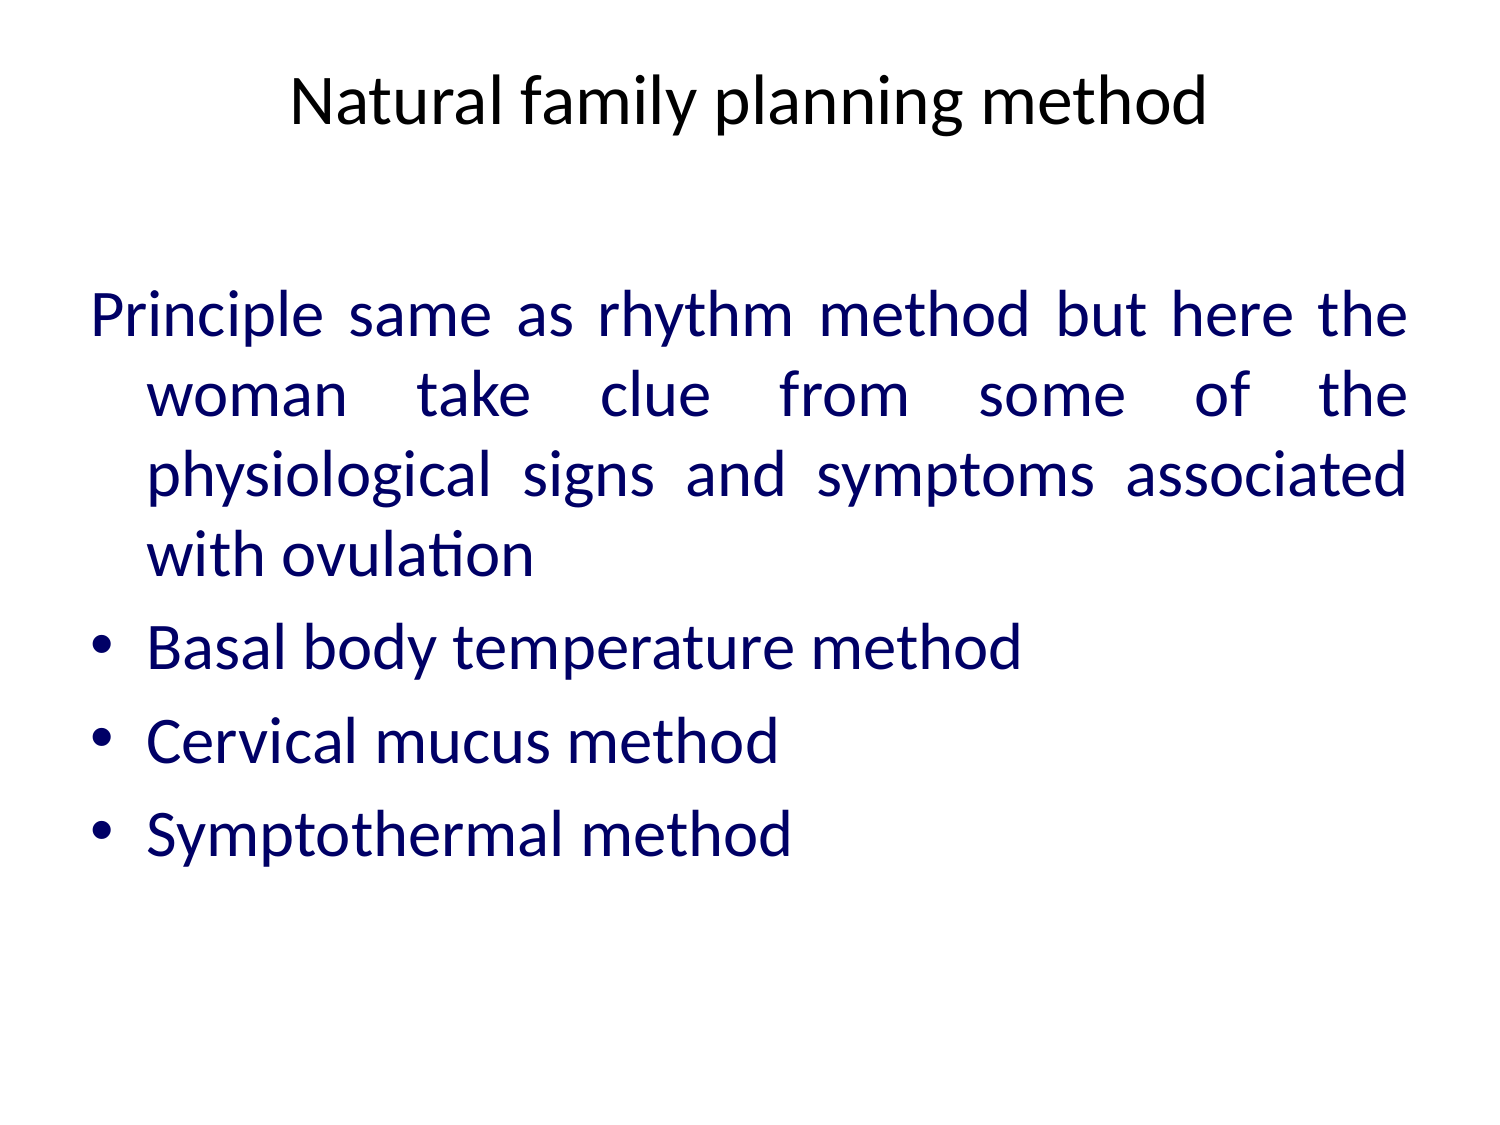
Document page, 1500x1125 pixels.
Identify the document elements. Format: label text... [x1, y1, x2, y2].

list Principle same as rhythm method but here the woman take clue from some of the physiological signs and symptoms associated with ovulation Basal body temperature method Cervical mucus method Symptothermal method [75, 262, 1425, 1005]
title Natural family planning method [75, 45, 1425, 233]
